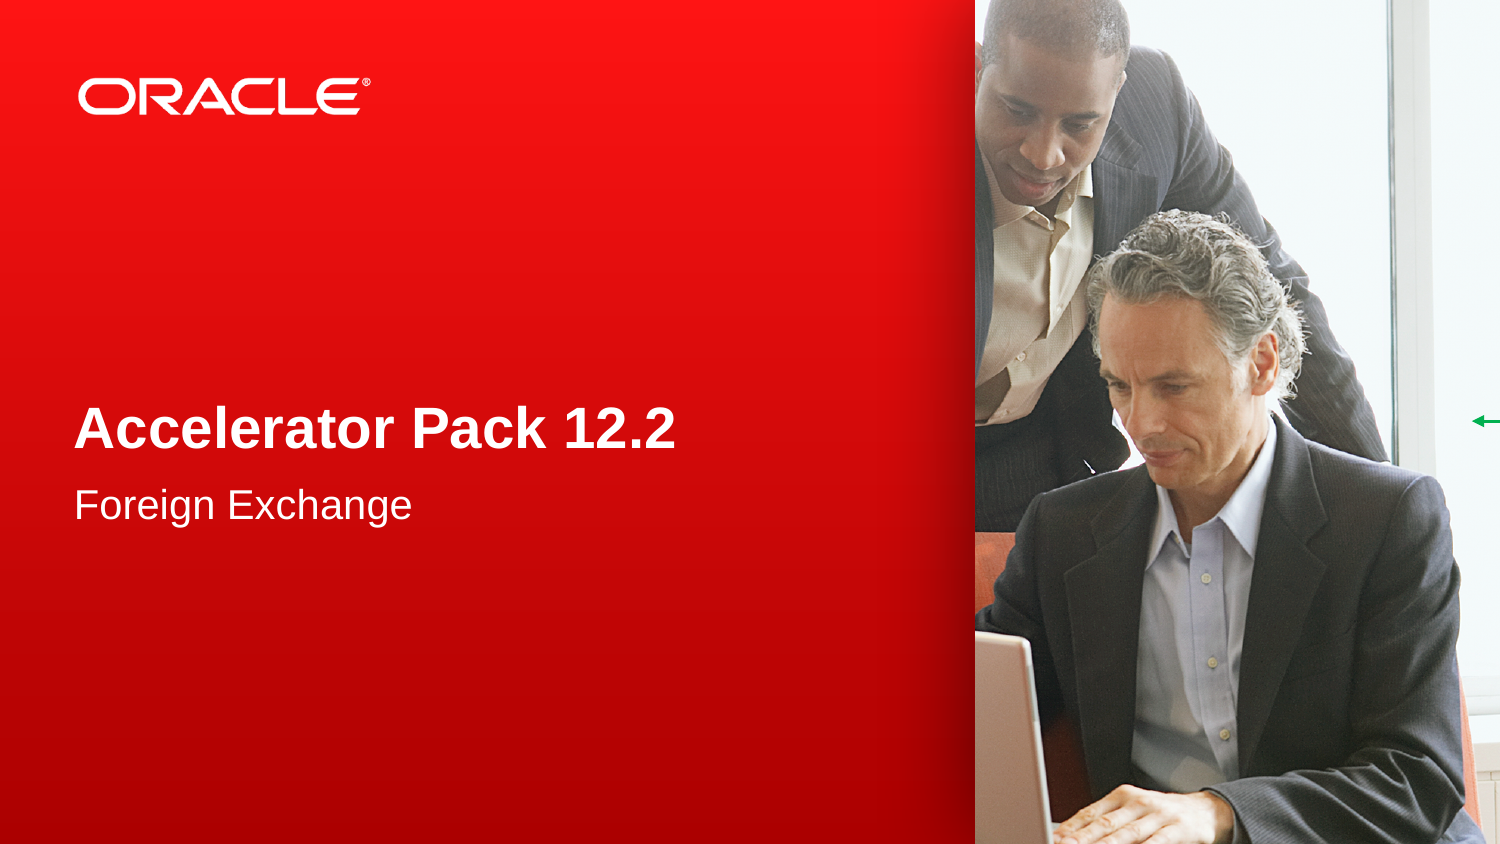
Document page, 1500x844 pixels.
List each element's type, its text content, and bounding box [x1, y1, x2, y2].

list Foreign Exchange [73, 478, 899, 650]
picture [42, 41, 396, 151]
title Accelerator Pack 12.2 [74, 259, 899, 462]
picture [974, 0, 1500, 844]
